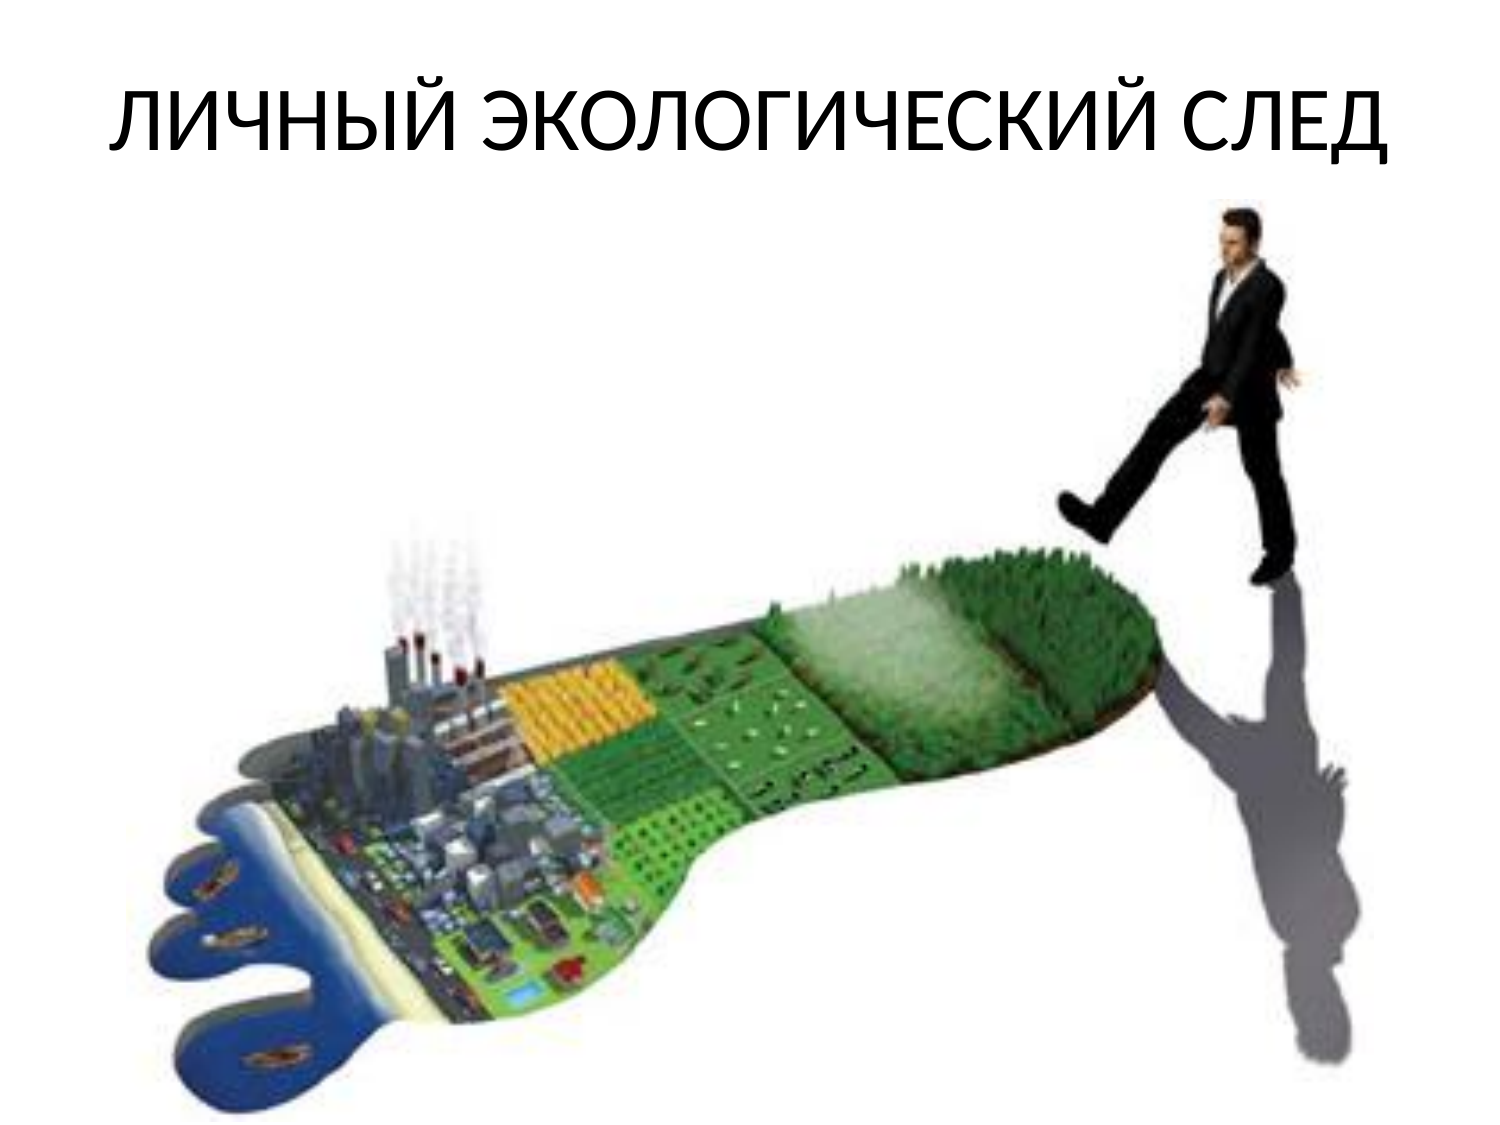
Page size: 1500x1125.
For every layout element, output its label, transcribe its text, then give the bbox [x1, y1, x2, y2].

title ЛИЧНЫЙ ЭКОЛОГИЧЕСКИЙ СЛЕД [82, 19, 1417, 209]
picture [126, 198, 1374, 1122]
